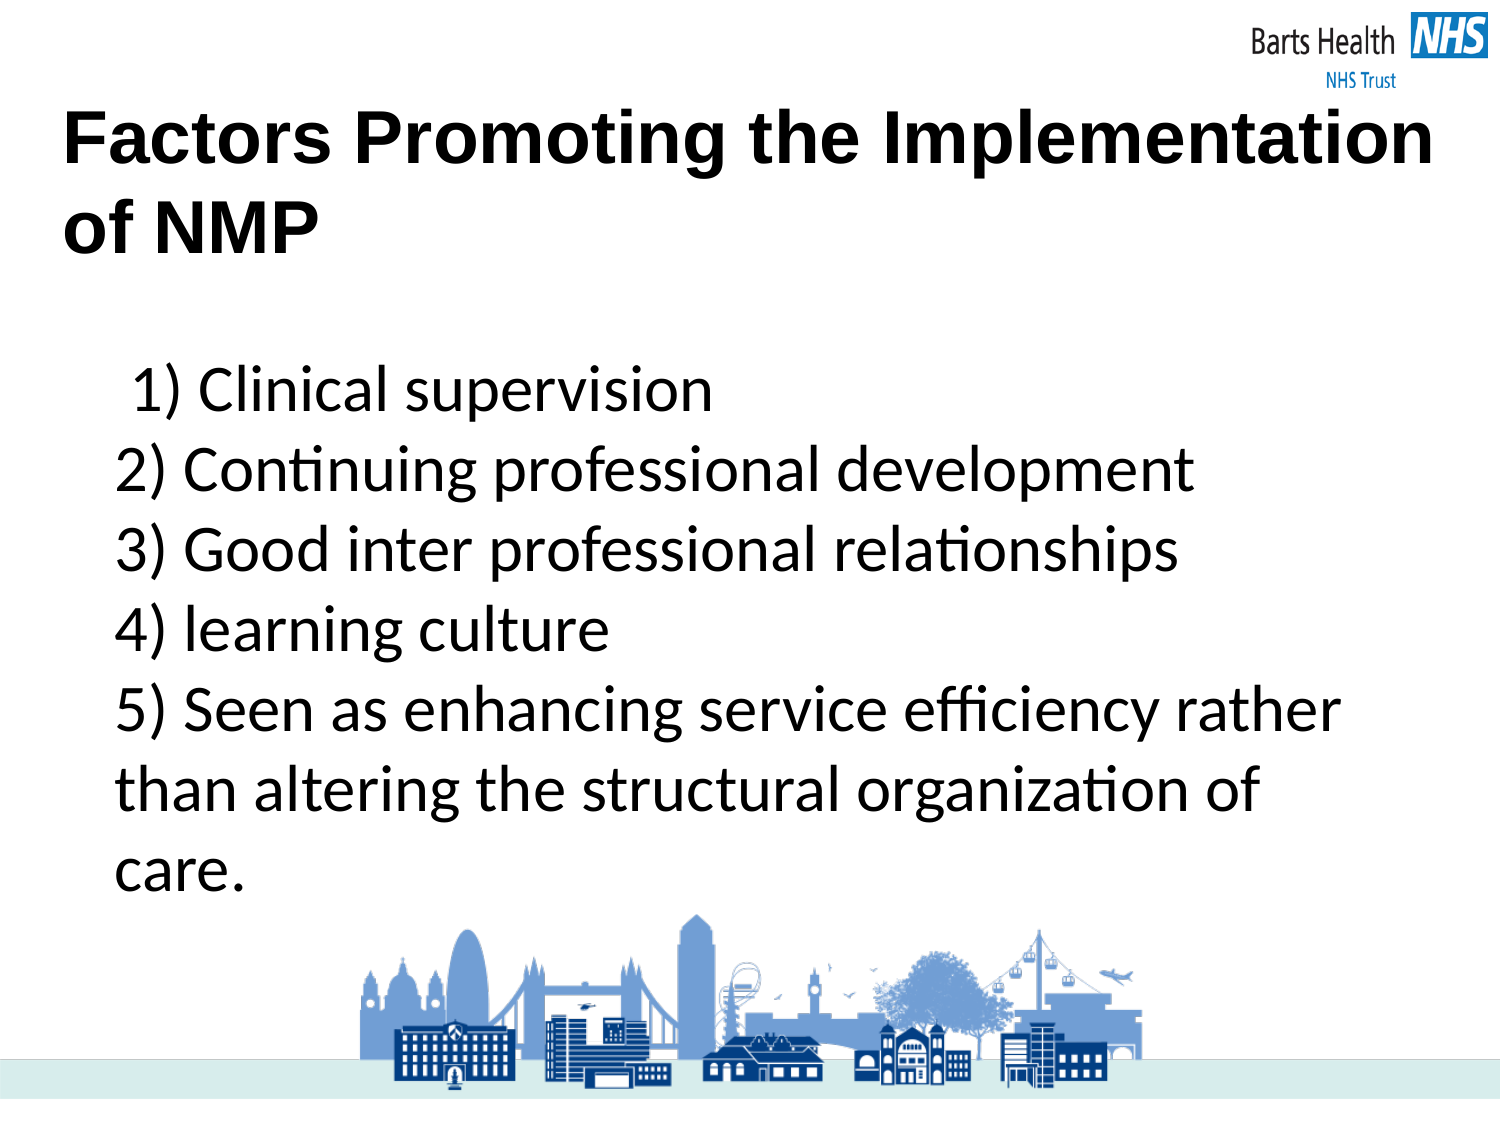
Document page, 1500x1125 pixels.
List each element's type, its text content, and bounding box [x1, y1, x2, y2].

picture [1249, 12, 1488, 88]
title Factors Promoting the Implementation of NMP [62, 87, 1475, 270]
picture [0, 913, 1500, 1125]
text_box 1) Clinical supervision 2) Continuing professional development 3) Good inter professional relationships 4) learning culture 5) Seen as enhancing service efficiency rather than altering the structural organization of care. [99, 337, 1400, 912]
